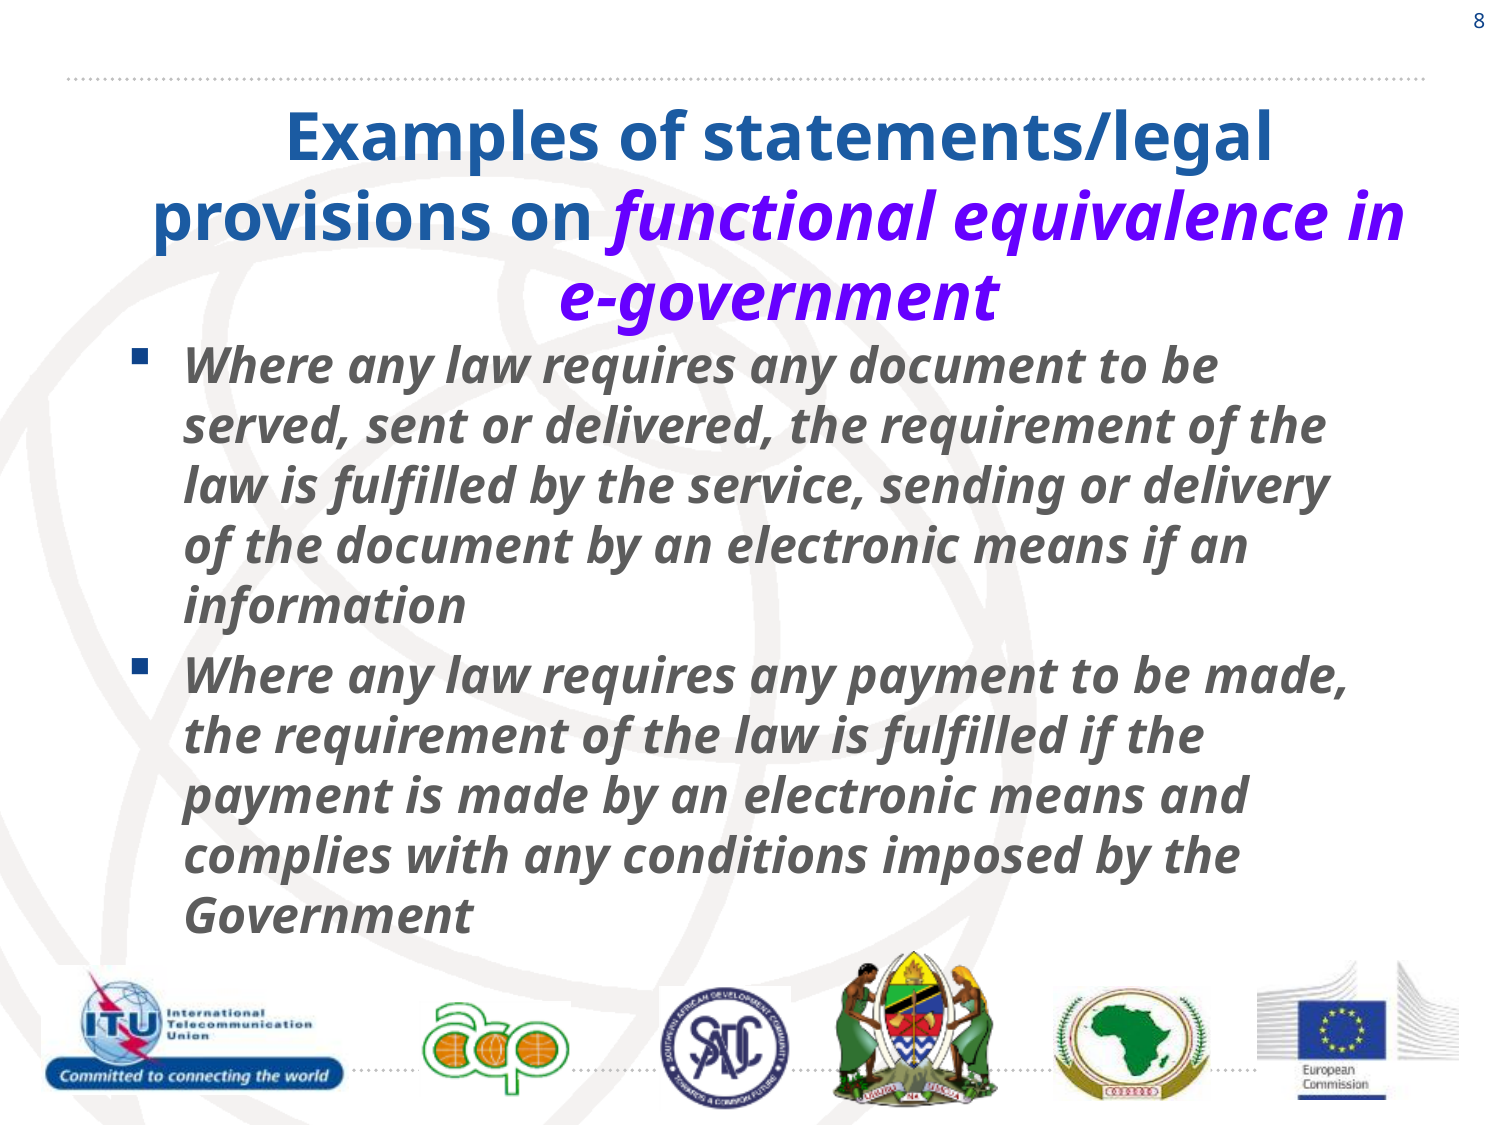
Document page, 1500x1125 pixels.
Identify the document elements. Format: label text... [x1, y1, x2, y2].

picture [0, 132, 1061, 1125]
list Where any law requires any document to be served, sent or delivered, the requirement of the law is fulfilled by the service, sending or delivery of the document by an electronic means if an information Where any law requires any payment to be made, the requirement of the law is fulfilled if the payment is made by an electronic means and complies with any conditions imposed by the Government [112, 326, 1388, 1025]
picture [1257, 960, 1459, 1100]
title Examples of statements/legal provisions on functional equivalence in e-government [112, 84, 1447, 343]
slide_number 8 [1443, 0, 1500, 41]
